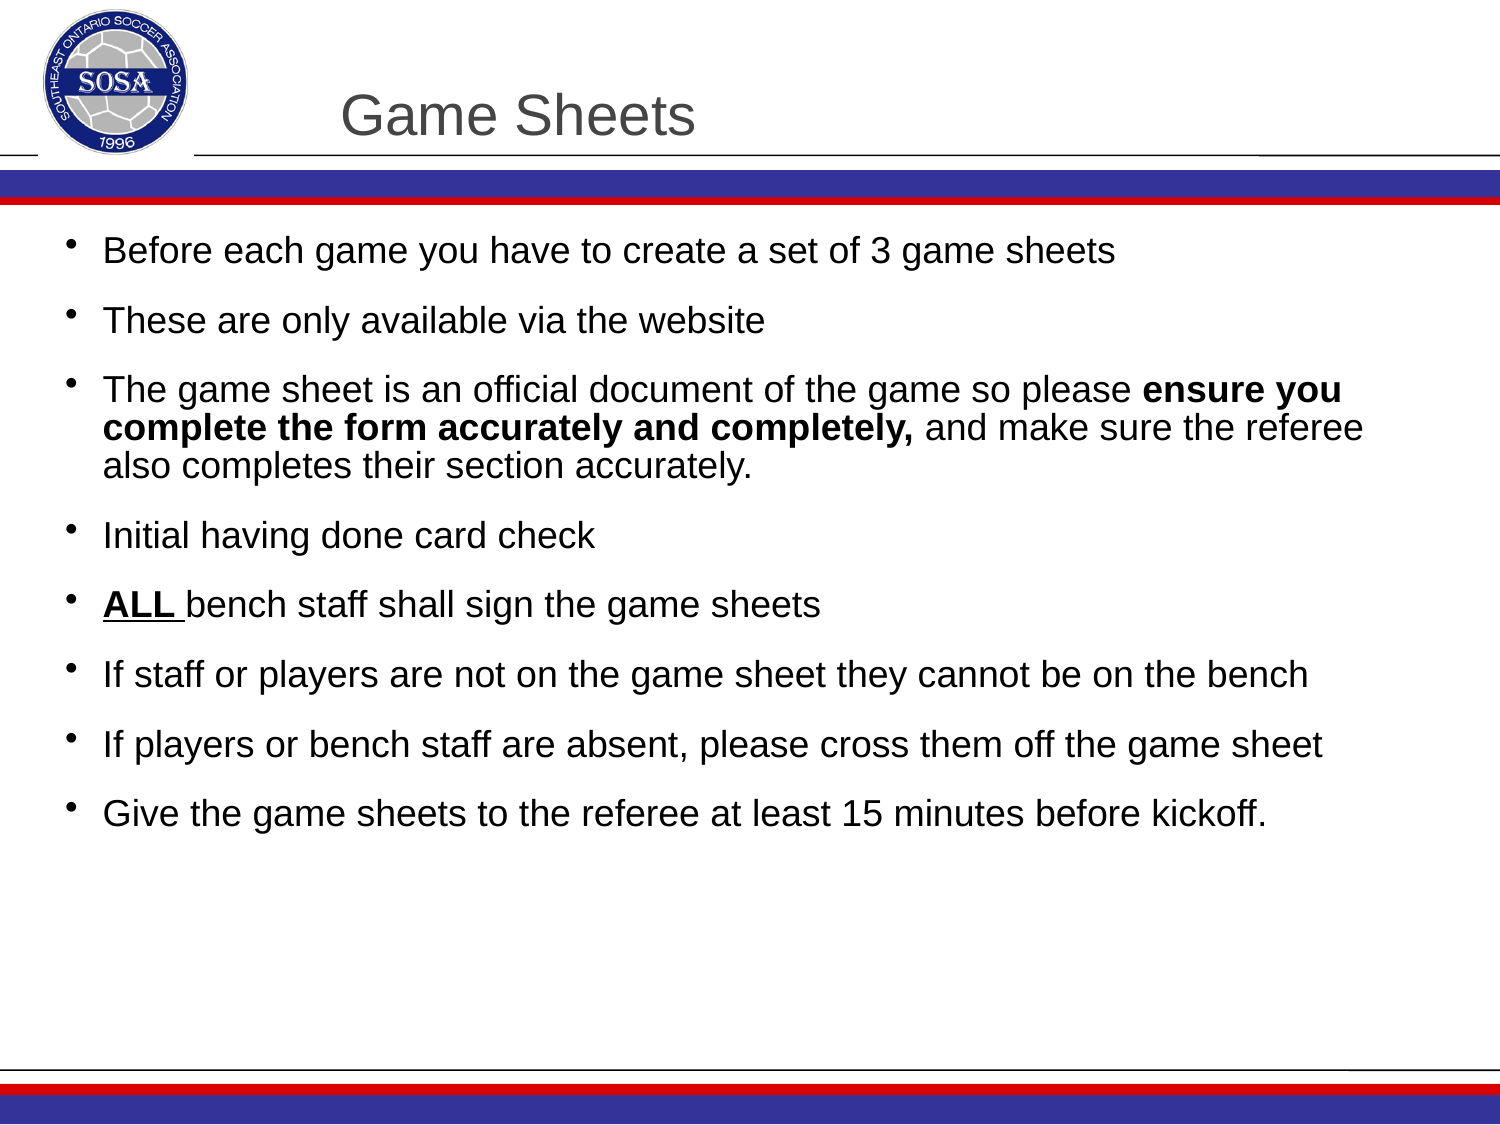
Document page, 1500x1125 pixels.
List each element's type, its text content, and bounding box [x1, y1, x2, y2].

picture [38, 7, 194, 157]
list Before each game you have to create a set of 3 game sheets These are only available via the website The game sheet is an official document of the game so please ensure you complete the form accurately and completely, and make sure the referee also completes their section accurately. Initial having done card check ALL bench staff shall sign the game sheets If staff or players are not on the game sheet they cannot be on the bench If players or bench staff are absent, please cross them off the game sheet Give the game sheets to the referee at least 15 minutes before kickoff. [50, 225, 1446, 1071]
title Game Sheets [325, 35, 1288, 155]
